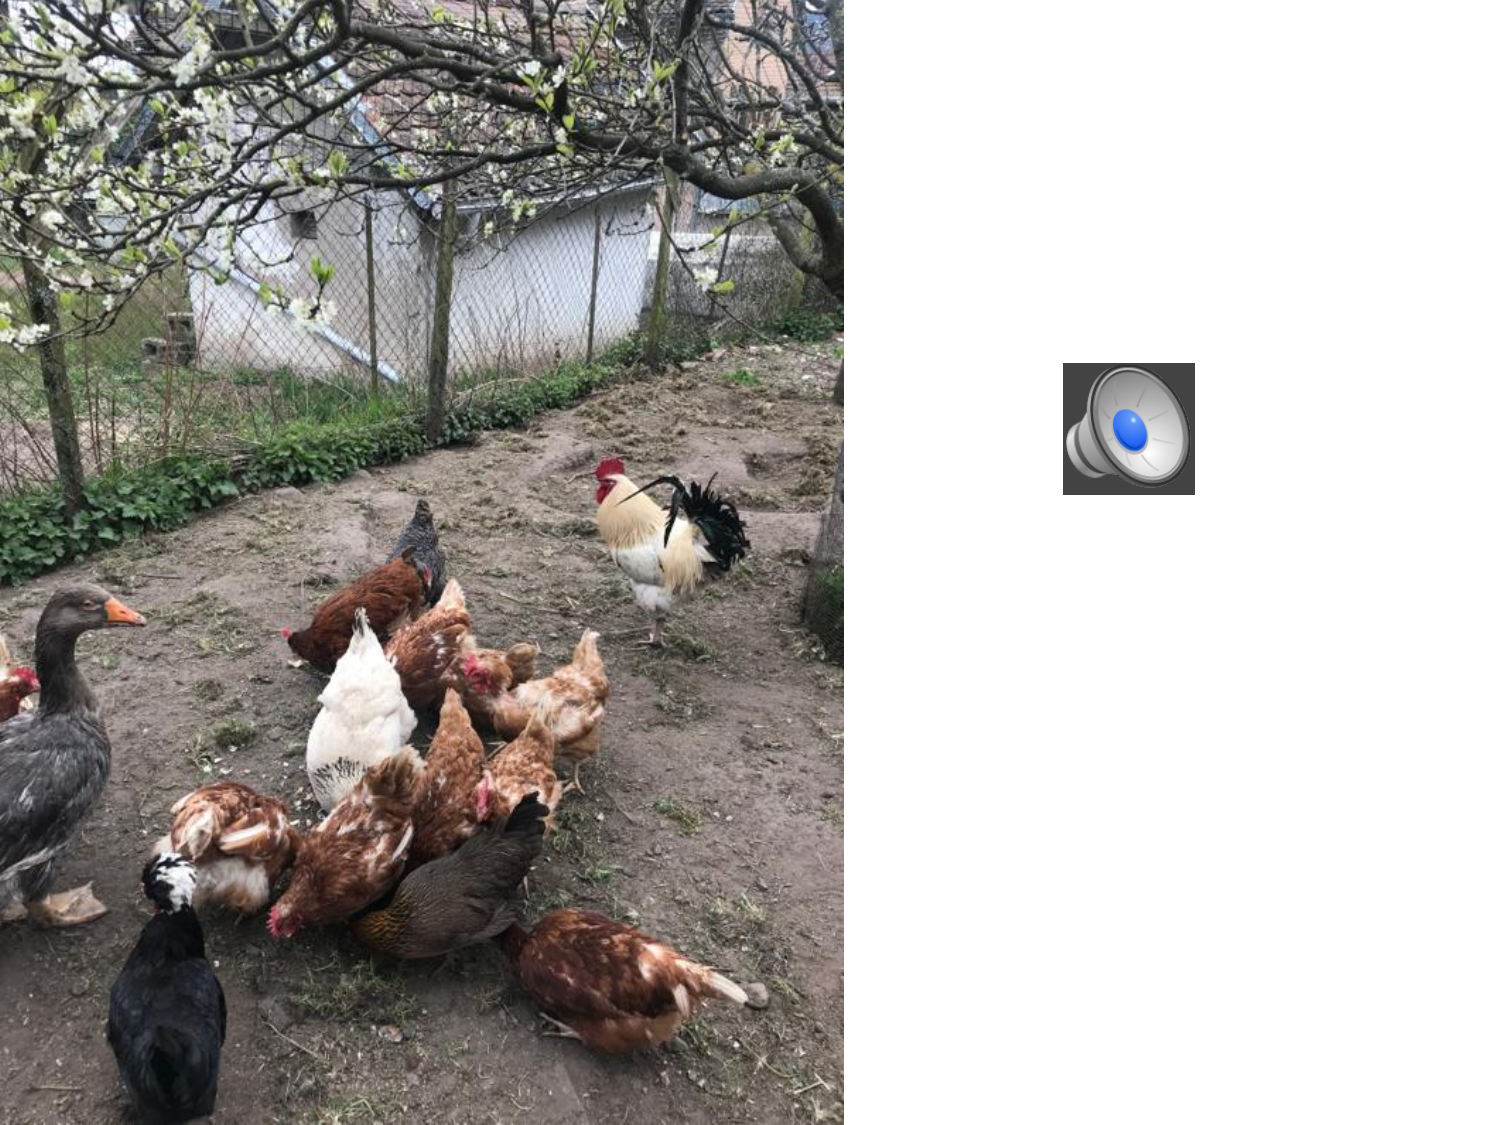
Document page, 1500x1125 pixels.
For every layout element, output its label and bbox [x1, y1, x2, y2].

picture [0, 0, 844, 1125]
picture [1061, 362, 1196, 496]
